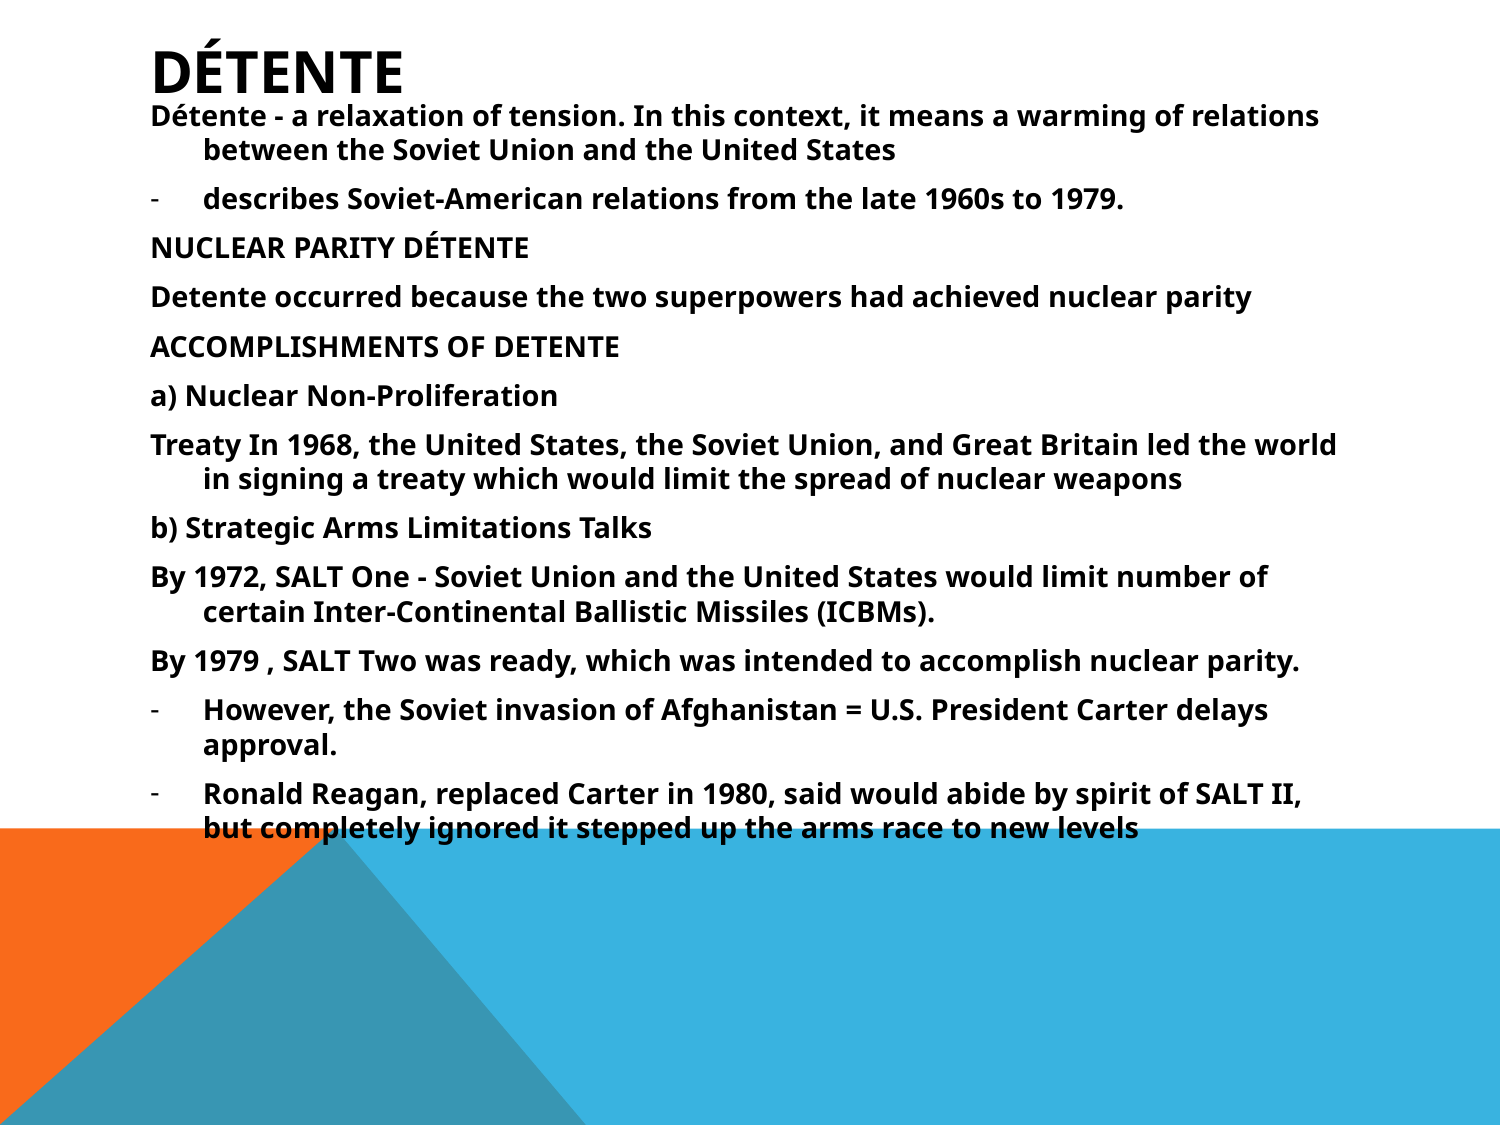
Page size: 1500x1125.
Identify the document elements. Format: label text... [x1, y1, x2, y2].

title DÉTENTE [135, 60, 1369, 89]
list Détente - a relaxation of tension. In this context, it means a warming of relations between the Soviet Union and the United States describes Soviet-American relations from the late 1960s to 1979. NUCLEAR PARITY DÉTENTE Detente occurred because the two superpowers had achieved nuclear parity ACCOMPLISHMENTS OF DETENTE a) Nuclear Non-Proliferation Treaty In 1968, the United States, the Soviet Union, and Great Britain led the world in signing a treaty which would limit the spread of nuclear weapons b) Strategic Arms Limitations Talks By 1972, SALT One - Soviet Union and the United States would limit number of certain Inter-Continental Ballistic Missiles (ICBMs). By 1979 , SALT Two was ready, which was intended to accomplish nuclear parity. However, the Soviet invasion of Afghanistan = U.S. President Carter delays approval. Ronald Reagan, replaced Carter in 1980, said would abide by spirit of SALT II, but completely ignored it stepped up the arms race to new levels [135, 89, 1369, 863]
